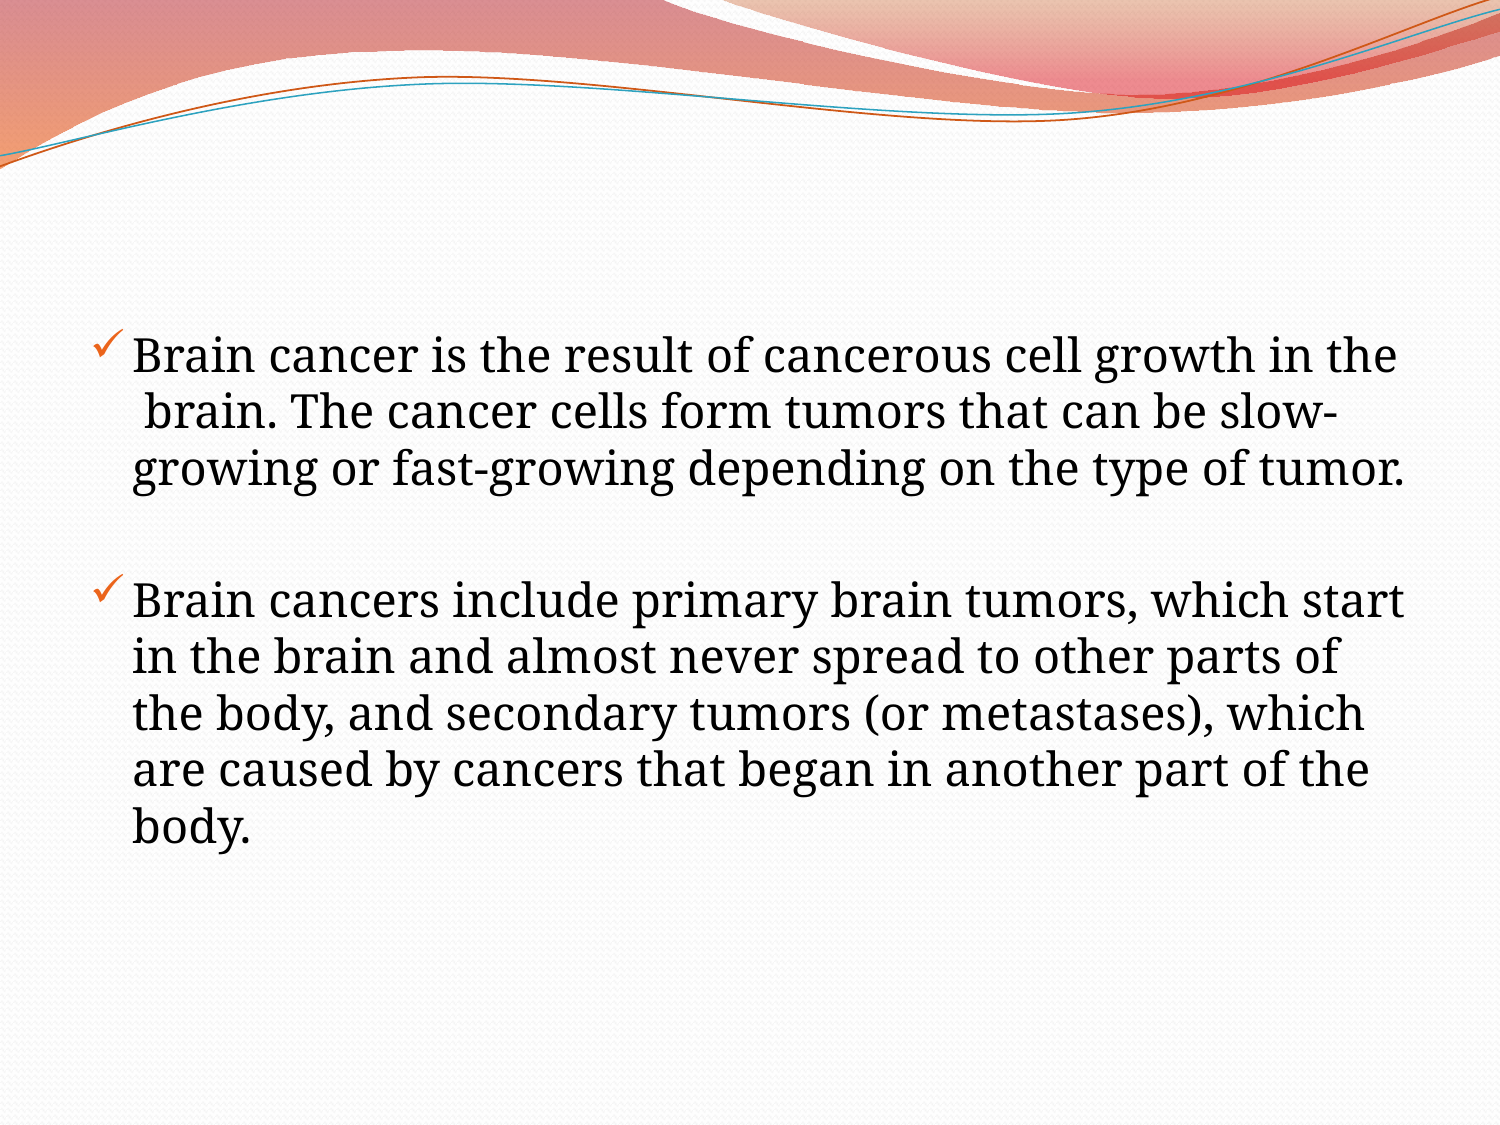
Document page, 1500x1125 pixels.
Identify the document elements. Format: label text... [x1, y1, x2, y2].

list Brain cancer is the result of cancerous cell growth in the brain. The cancer cells form tumors that can be slow-growing or fast-growing depending on the type of tumor. Brain cancers include primary brain tumors, which start in the brain and almost never spread to other parts of the body, and secondary tumors (or metastases), which are caused by cancers that began in another part of the body. [75, 317, 1425, 1038]
